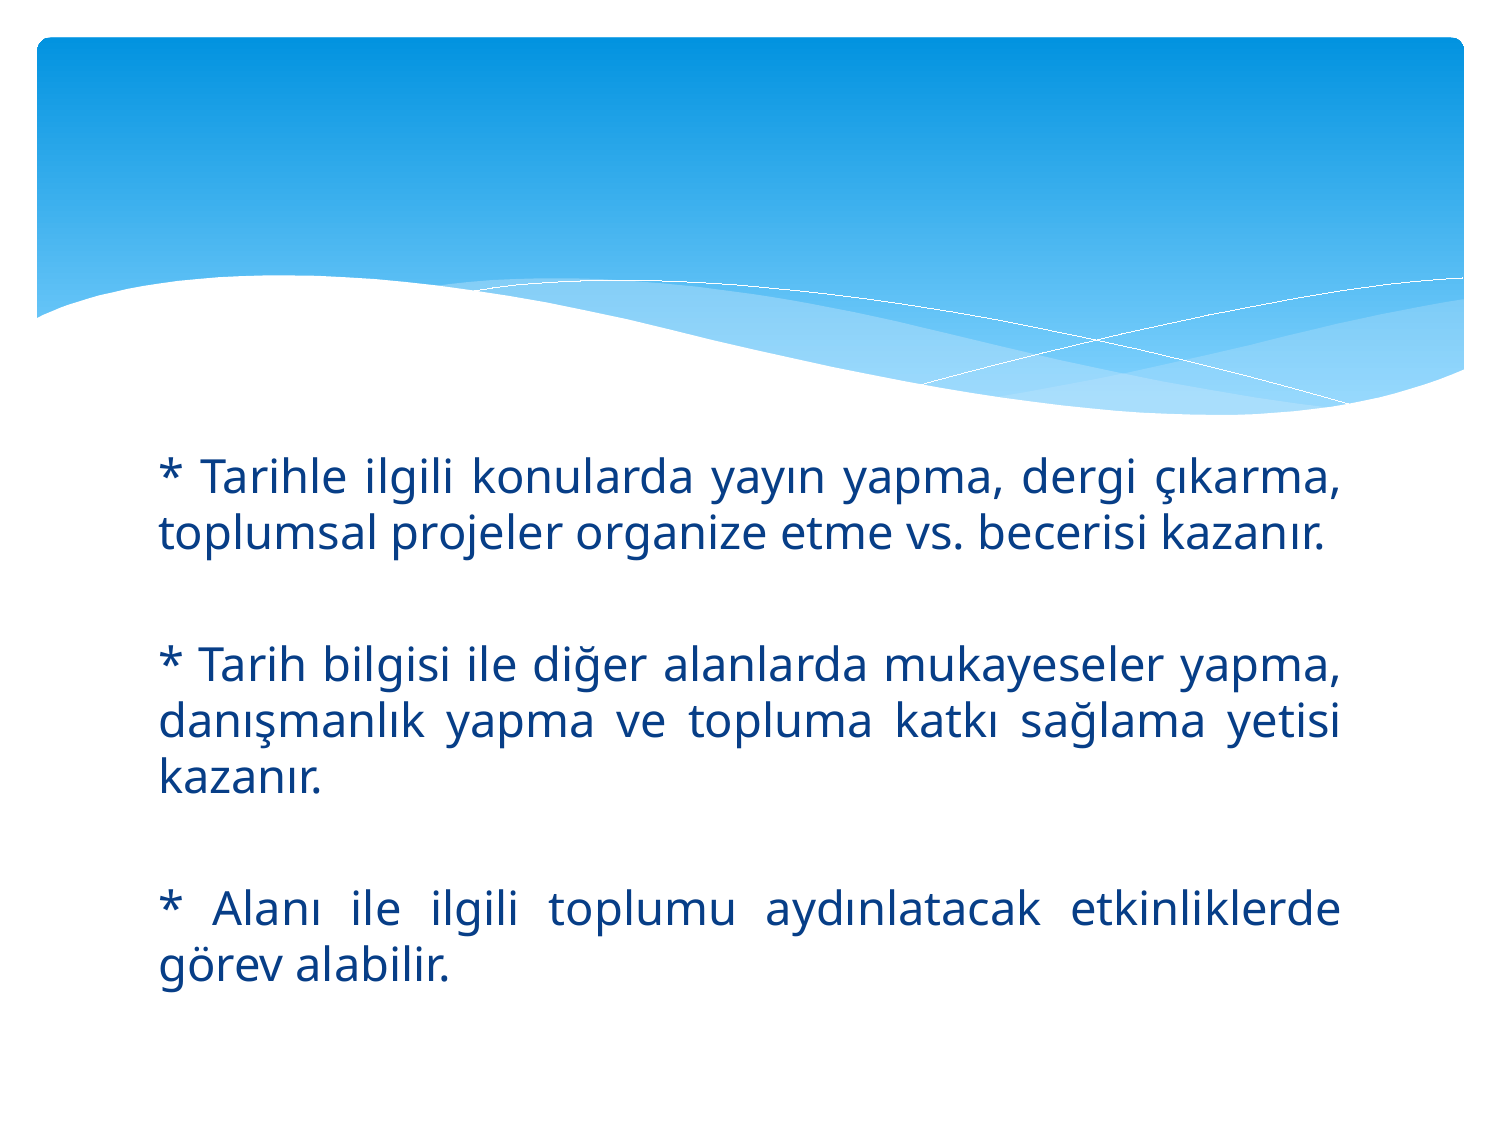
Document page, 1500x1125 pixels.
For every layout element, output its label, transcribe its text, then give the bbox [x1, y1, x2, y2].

list * Tarihle ilgili konularda yayın yapma, dergi çıkarma, toplumsal projeler organize etme vs. becerisi kazanır. * Tarih bilgisi ile diğer alanlarda mukayeseler yapma, danışmanlık yapma ve topluma katkı sağlama yetisi kazanır. * Alanı ile ilgili toplumu aydınlatacak etkinliklerde görev alabilir. [143, 438, 1359, 1005]
